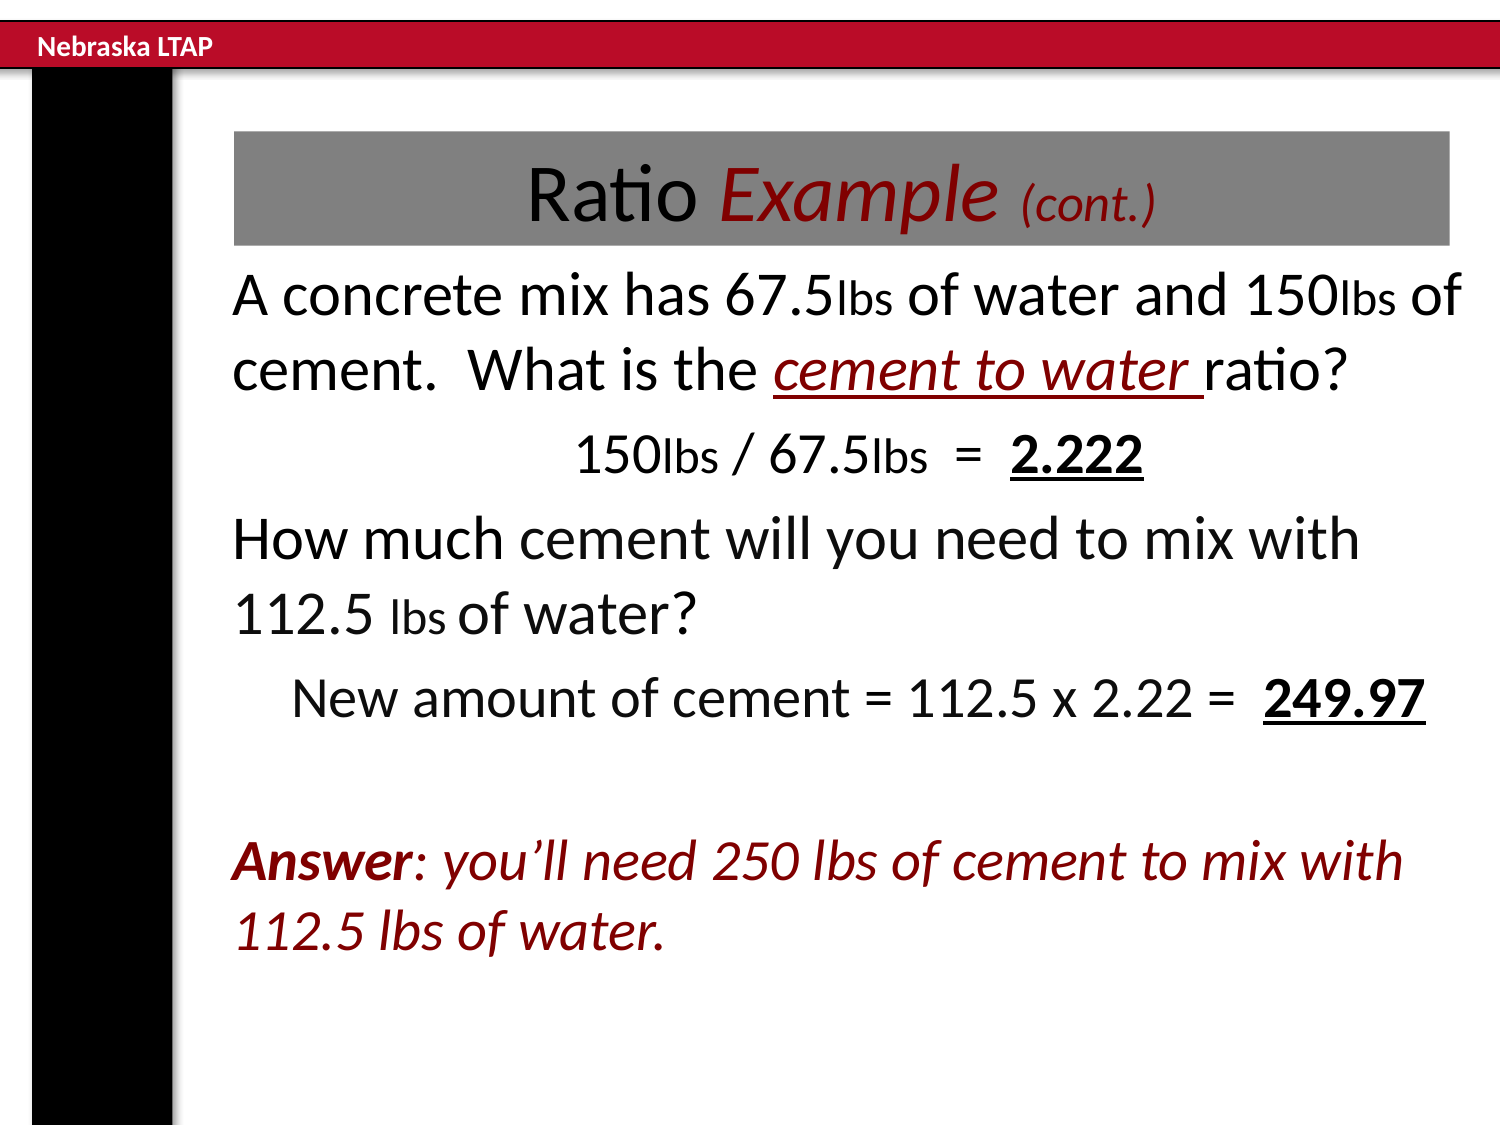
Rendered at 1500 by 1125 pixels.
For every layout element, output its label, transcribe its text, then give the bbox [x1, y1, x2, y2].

list A concrete mix has 67.5lbs of water and 150lbs of cement. What is the cement to water ratio? 150lbs / 67.5lbs = 2.222 How much cement will you need to mix with 112.5 lbs of water? New amount of cement = 112.5 x 2.22 = 249.97 Answer: you’ll need 250 lbs of cement to mix with 112.5 lbs of water. [217, 245, 1500, 1112]
title Ratio Example (cont.) [234, 131, 1450, 245]
